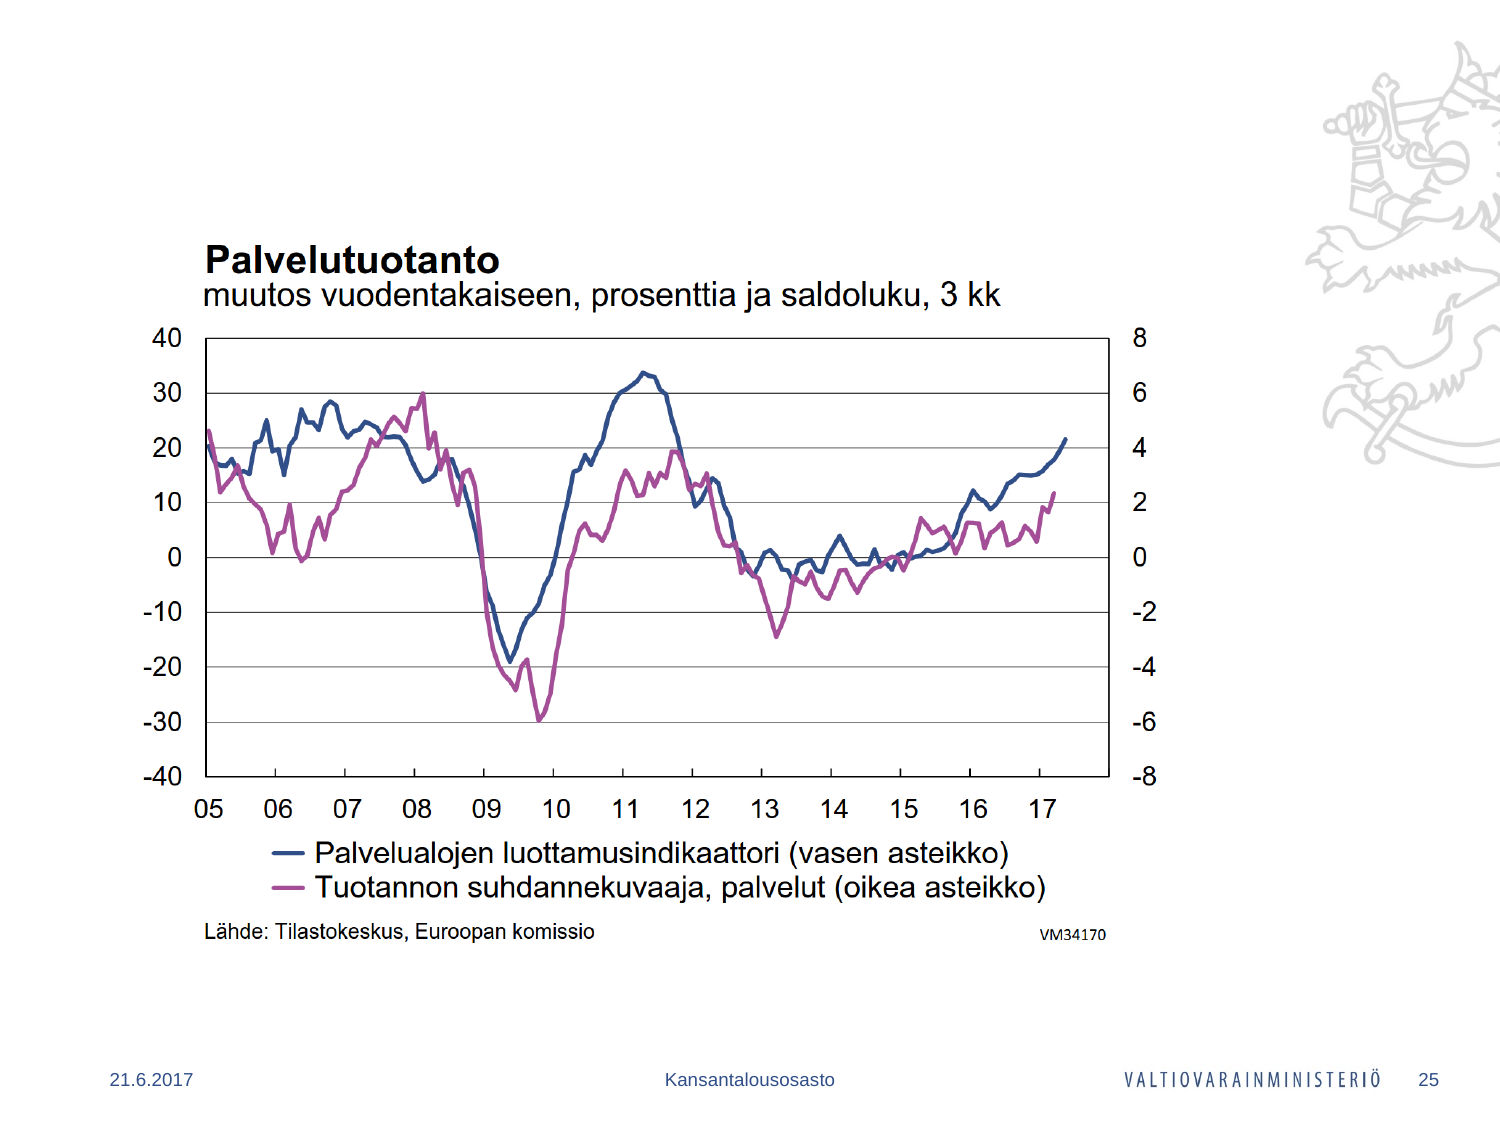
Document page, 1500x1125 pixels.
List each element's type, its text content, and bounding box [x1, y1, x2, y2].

footer Kansantalousosasto [512, 1057, 988, 1103]
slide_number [94, 1057, 255, 1103]
slide_number 25 [1376, 1054, 1455, 1103]
picture [22, 0, 1500, 1049]
picture [1078, 1063, 1376, 1092]
